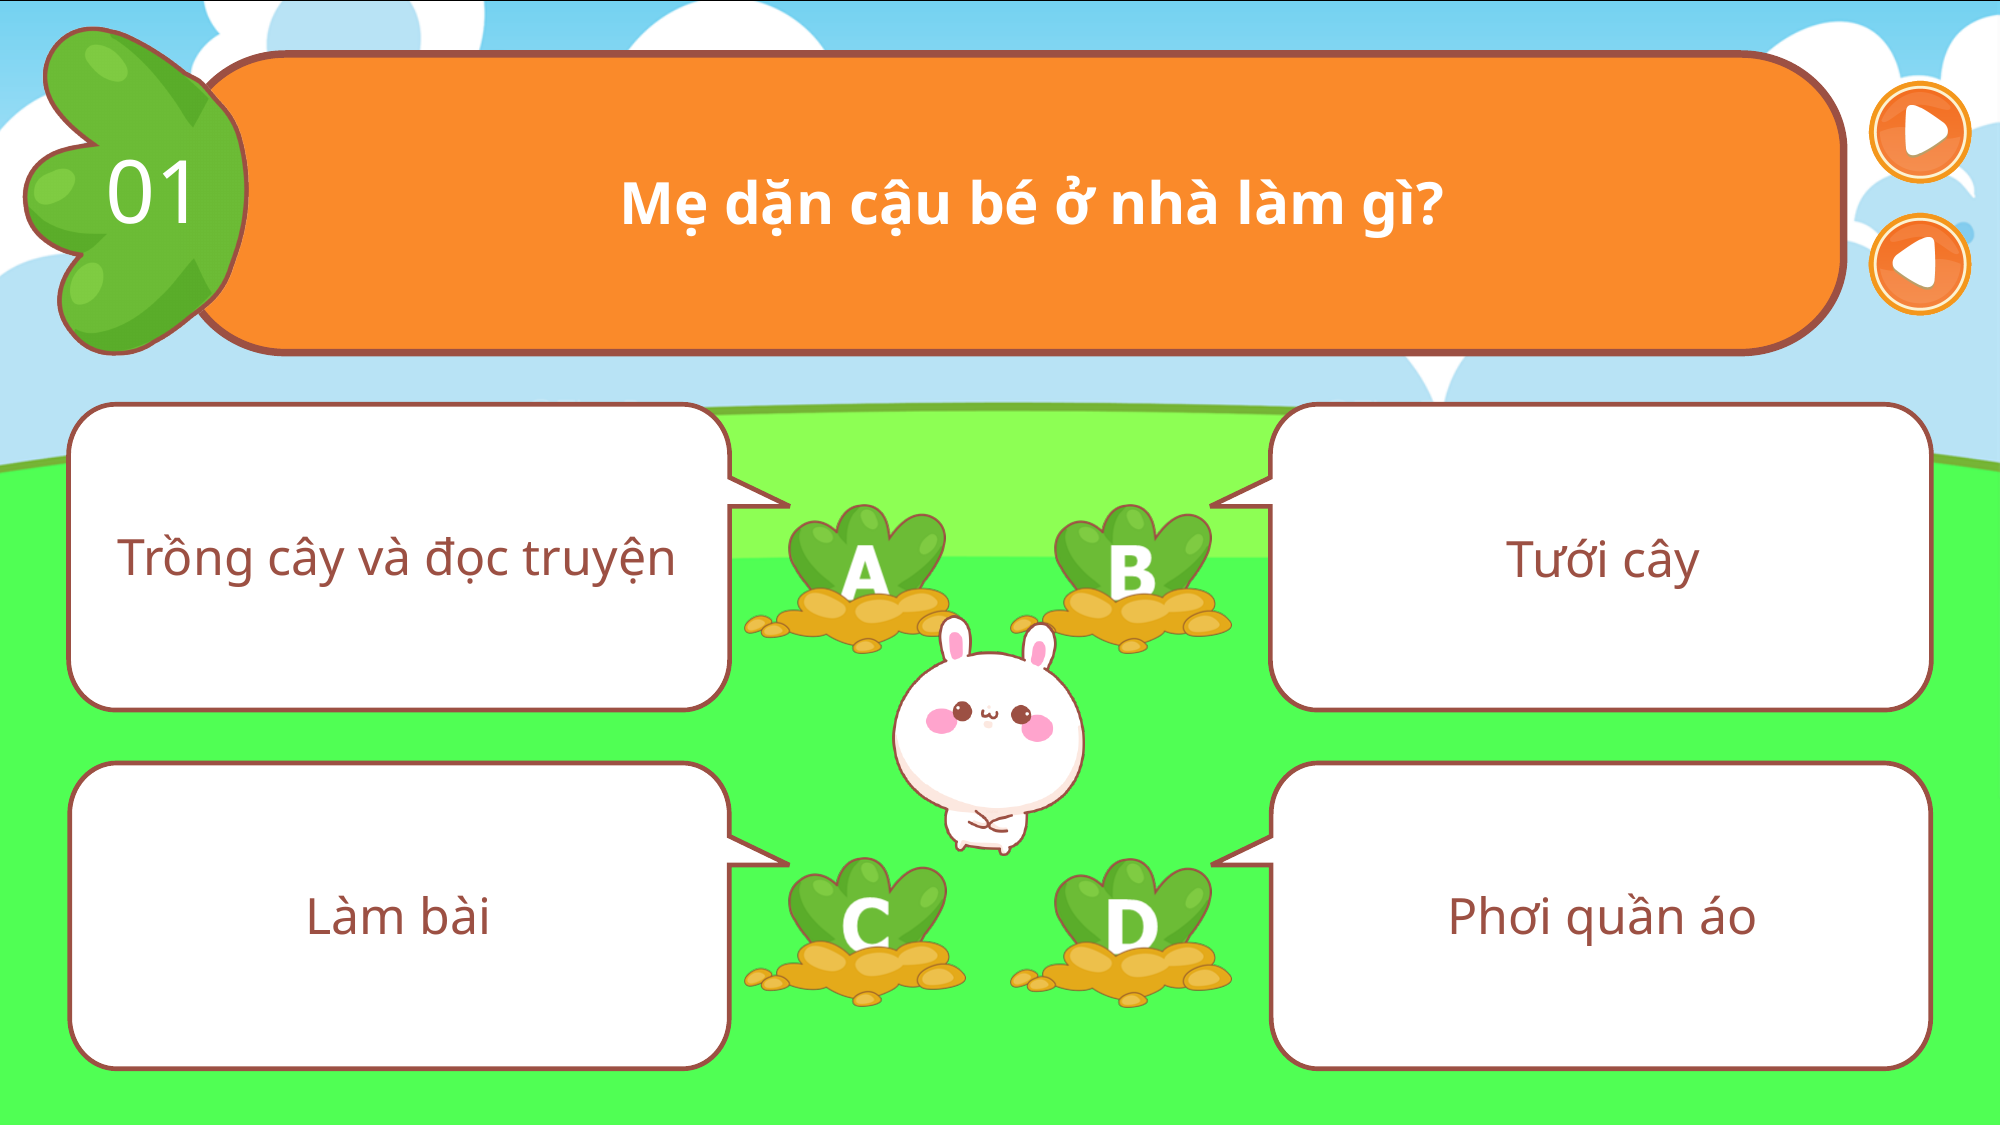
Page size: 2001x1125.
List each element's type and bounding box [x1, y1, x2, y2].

text_box [22, 26, 1848, 357]
text_box [1211, 762, 1934, 1069]
picture [0, 1, 2000, 1125]
text_box [67, 762, 790, 1069]
text_box [1210, 404, 1935, 711]
text_box [66, 404, 790, 711]
